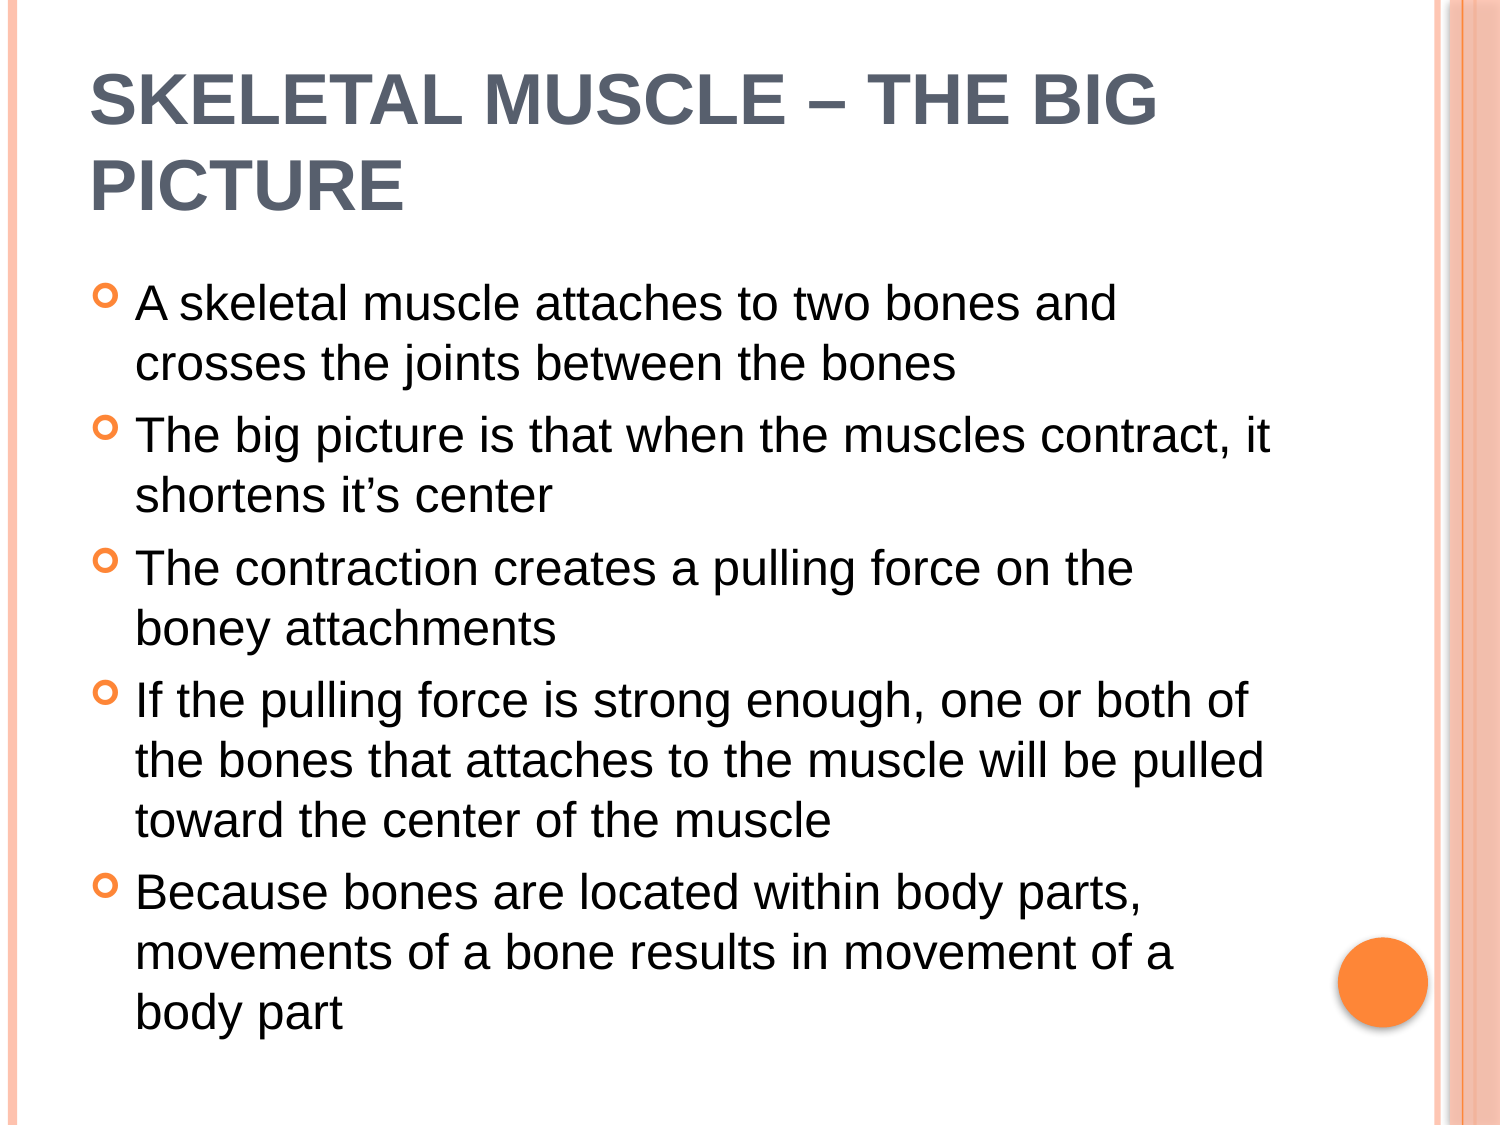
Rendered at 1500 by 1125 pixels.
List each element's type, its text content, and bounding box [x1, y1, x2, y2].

list A skeletal muscle attaches to two bones and crosses the joints between the bones The big picture is that when the muscles contract, it shortens it’s center The contraction creates a pulling force on the boney attachments If the pulling force is strong enough, one or both of the bones that attaches to the muscle will be pulled toward the center of the muscle Because bones are located within body parts, movements of a bone results in movement of a body part [75, 262, 1300, 1062]
title Skeletal Muscle – The Big Picture [75, 45, 1300, 233]
